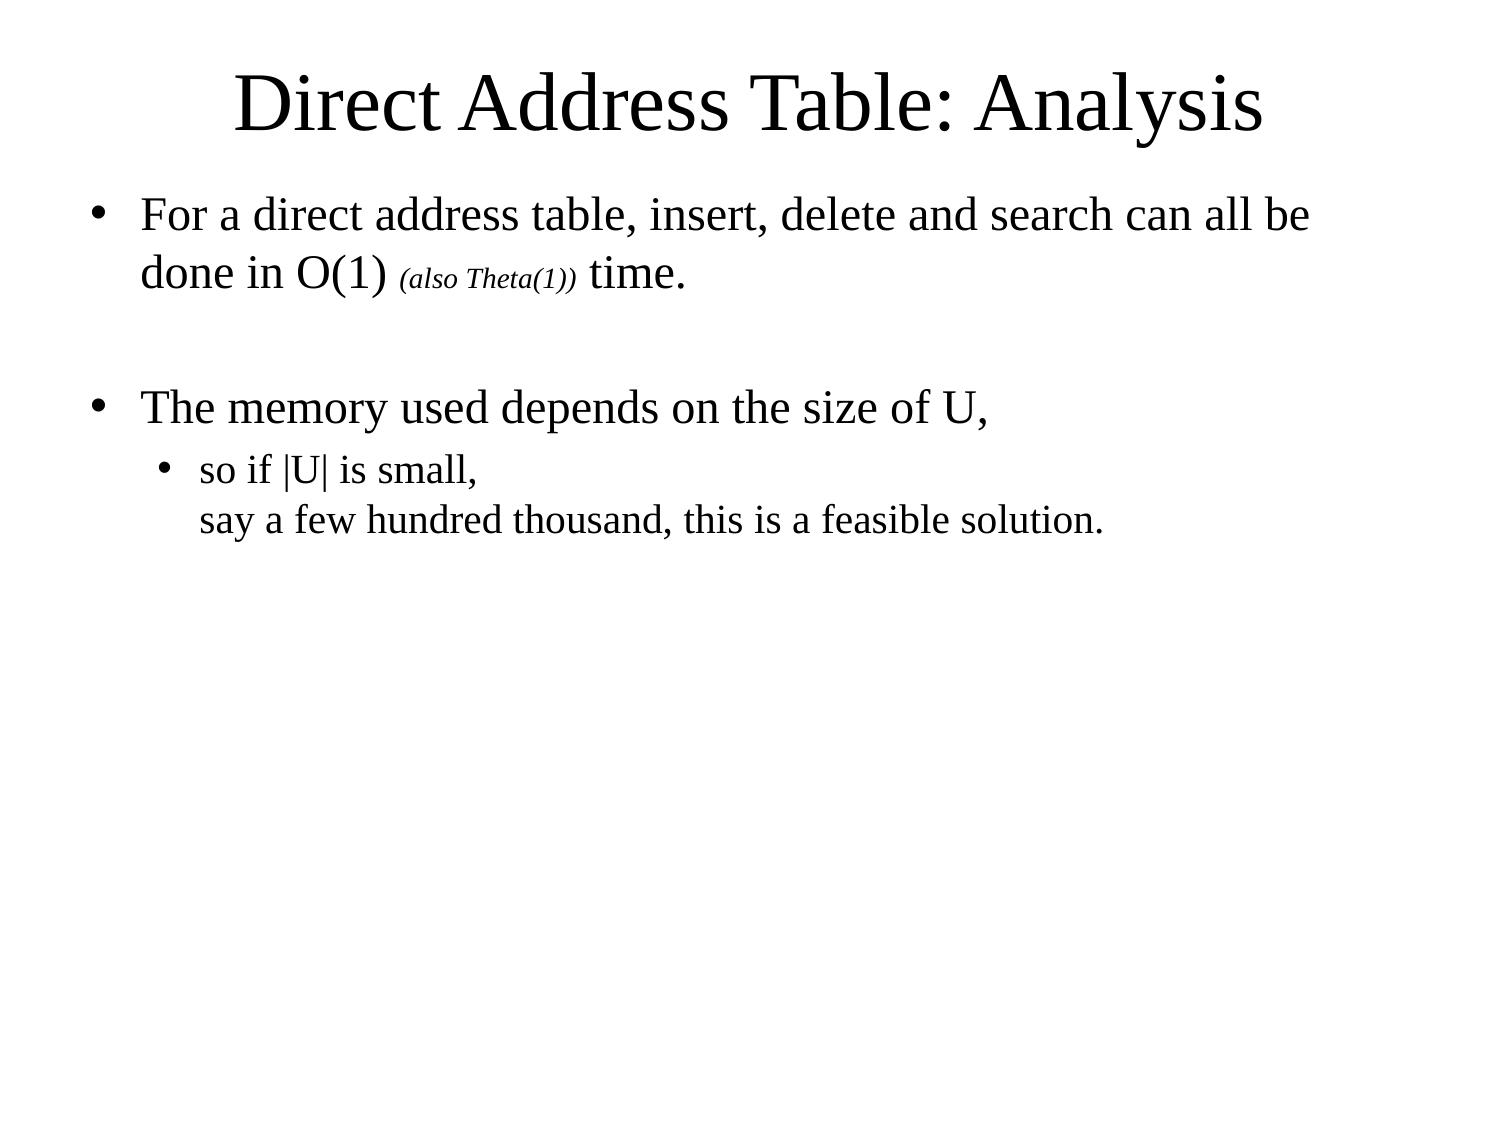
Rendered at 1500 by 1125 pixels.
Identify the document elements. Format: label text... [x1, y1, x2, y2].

title Direct Address Table: Analysis [75, 45, 1425, 150]
list For a direct address table, insert, delete and search can all be done in O(1) (also Theta(1)) time. The memory used depends on the size of U, so if |U| is small, say a few hundred thousand, this is a feasible solution. [75, 174, 1425, 550]
